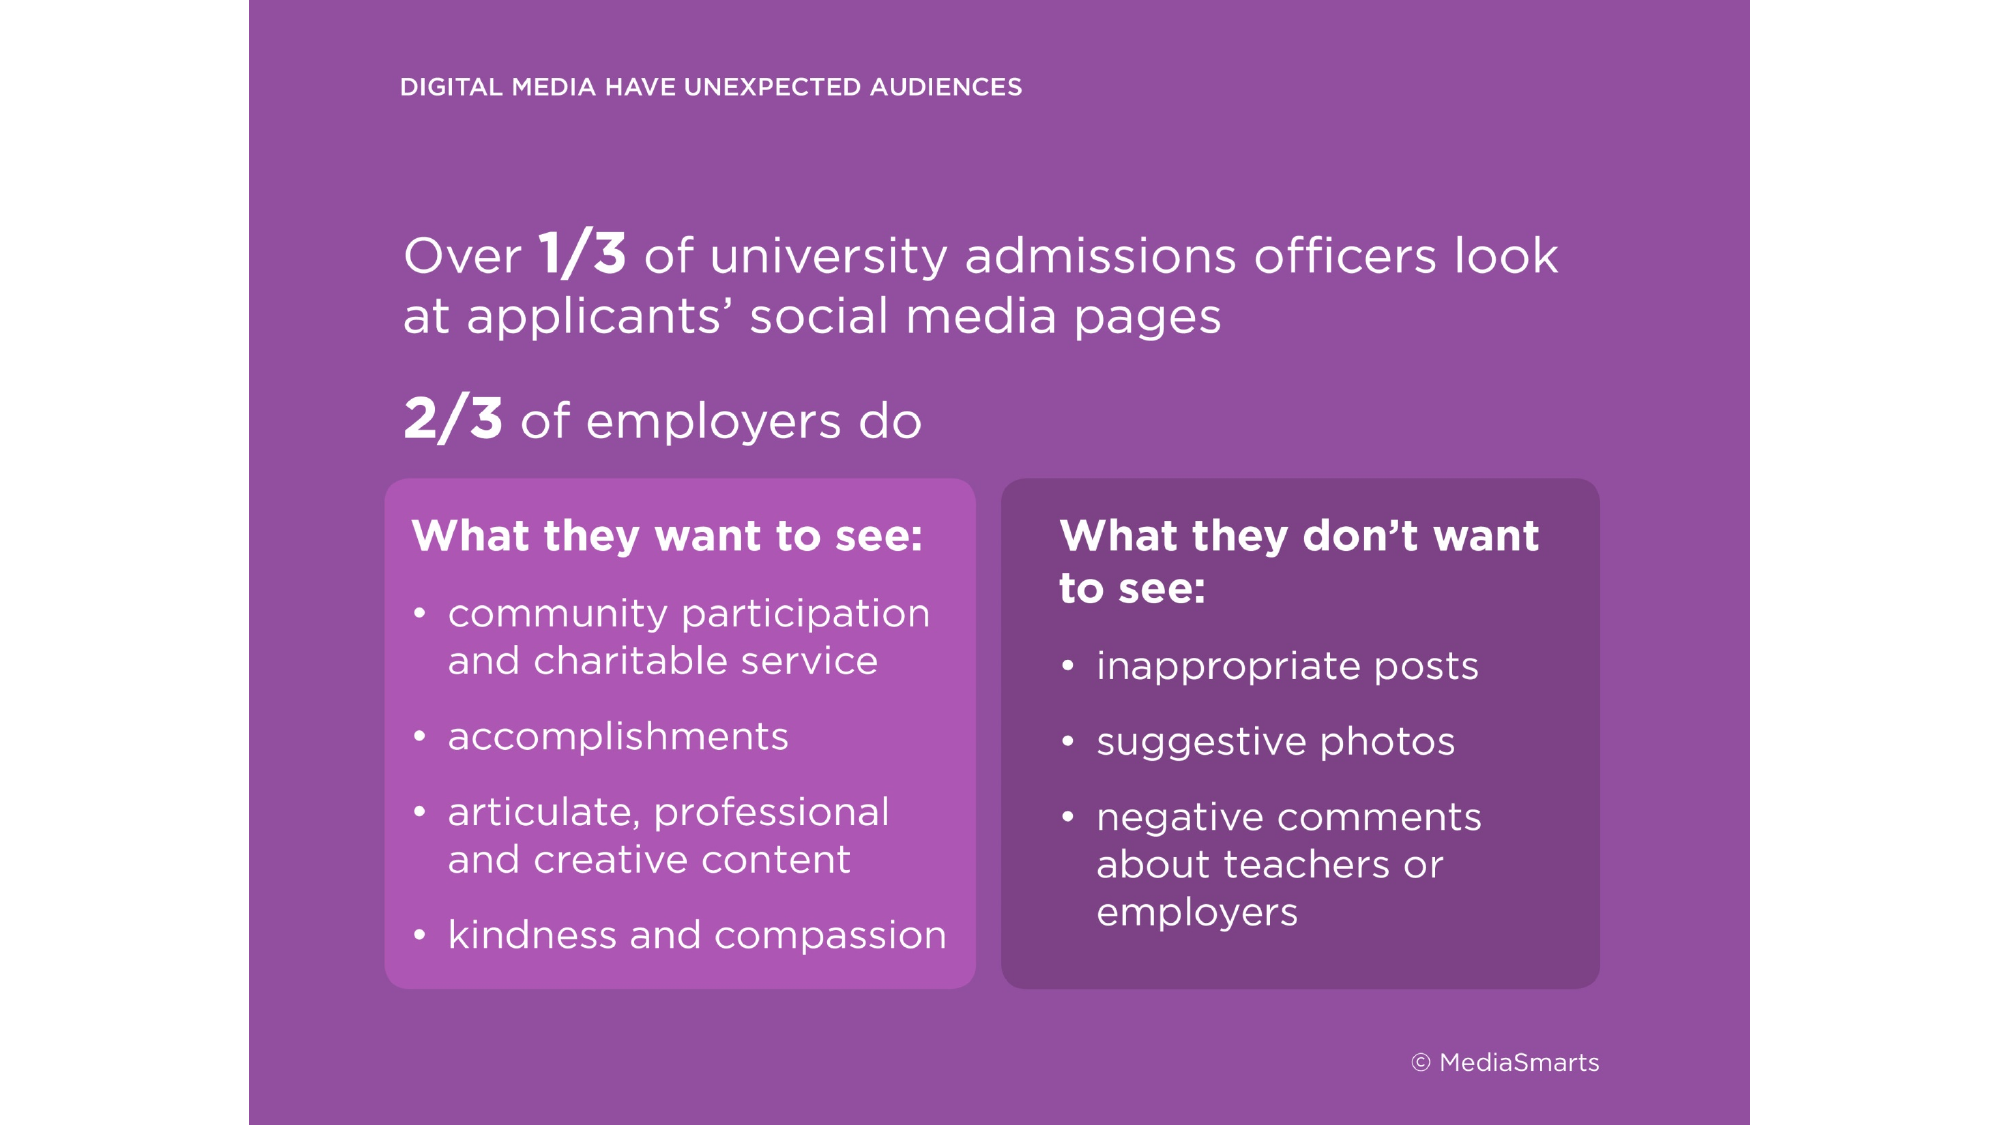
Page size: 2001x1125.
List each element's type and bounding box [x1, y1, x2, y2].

picture [249, 0, 1751, 1125]
